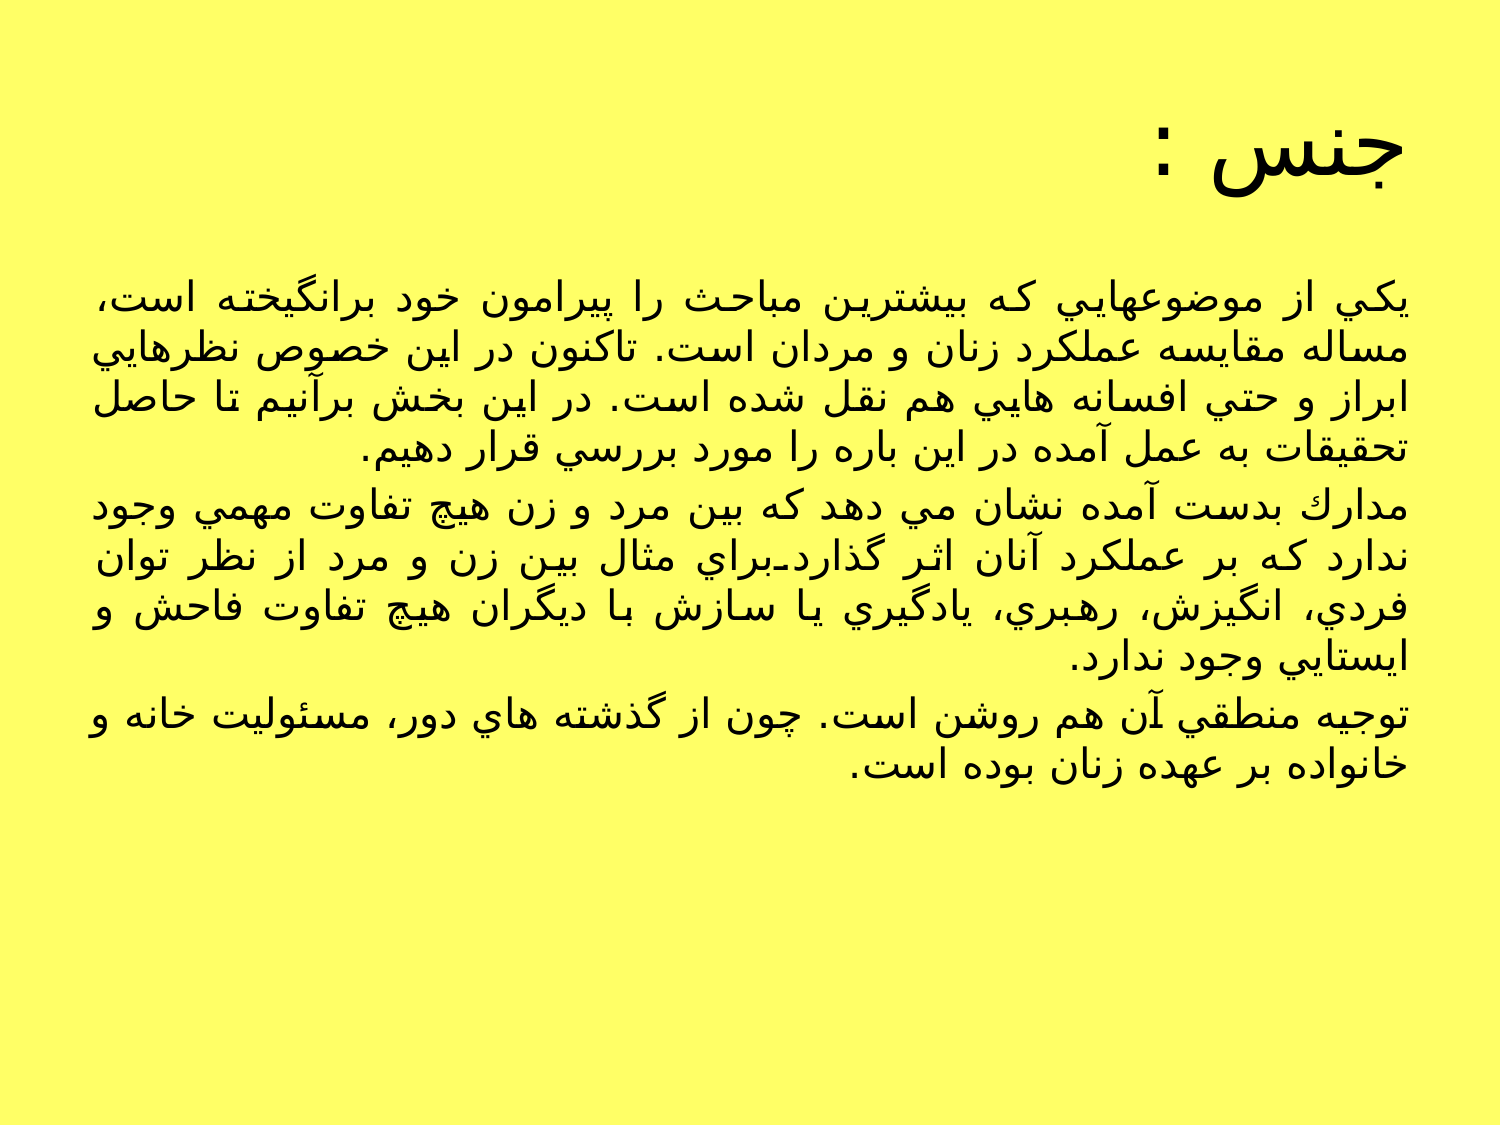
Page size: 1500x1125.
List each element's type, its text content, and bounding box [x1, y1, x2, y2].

list يكي از موضوعهايي كه بيشترين مباحث را پيرامون خود برانگيخته است، مساله مقايسه عملكرد زنان و مردان است. تاكنون در اين خصوص نظرهايي ابراز و حتي افسانه هايي هم نقل شده است. در اين بخش برآنيم تا حاصل تحقيقات به عمل آمده در اين باره را مورد بررسي قرار دهيم. مدارك بدست آمده نشان مي دهد كه بين مرد و زن هيچ تفاوت مهمي وجود ندارد كه بر عملكرد آنان اثر گذارد.براي مثال بين زن و مرد از نظر توان فردي، انگيزش، رهبري، يادگيري يا سازش با ديگران هيچ تفاوت فاحش و ايستايي وجود ندارد. توجيه منطقي آن هم روشن است. چون از گذشته هاي دور، مسئوليت خانه و خانواده بر عهده زنان بوده است. [75, 262, 1425, 1005]
title جنس :‌ [75, 45, 1425, 233]
